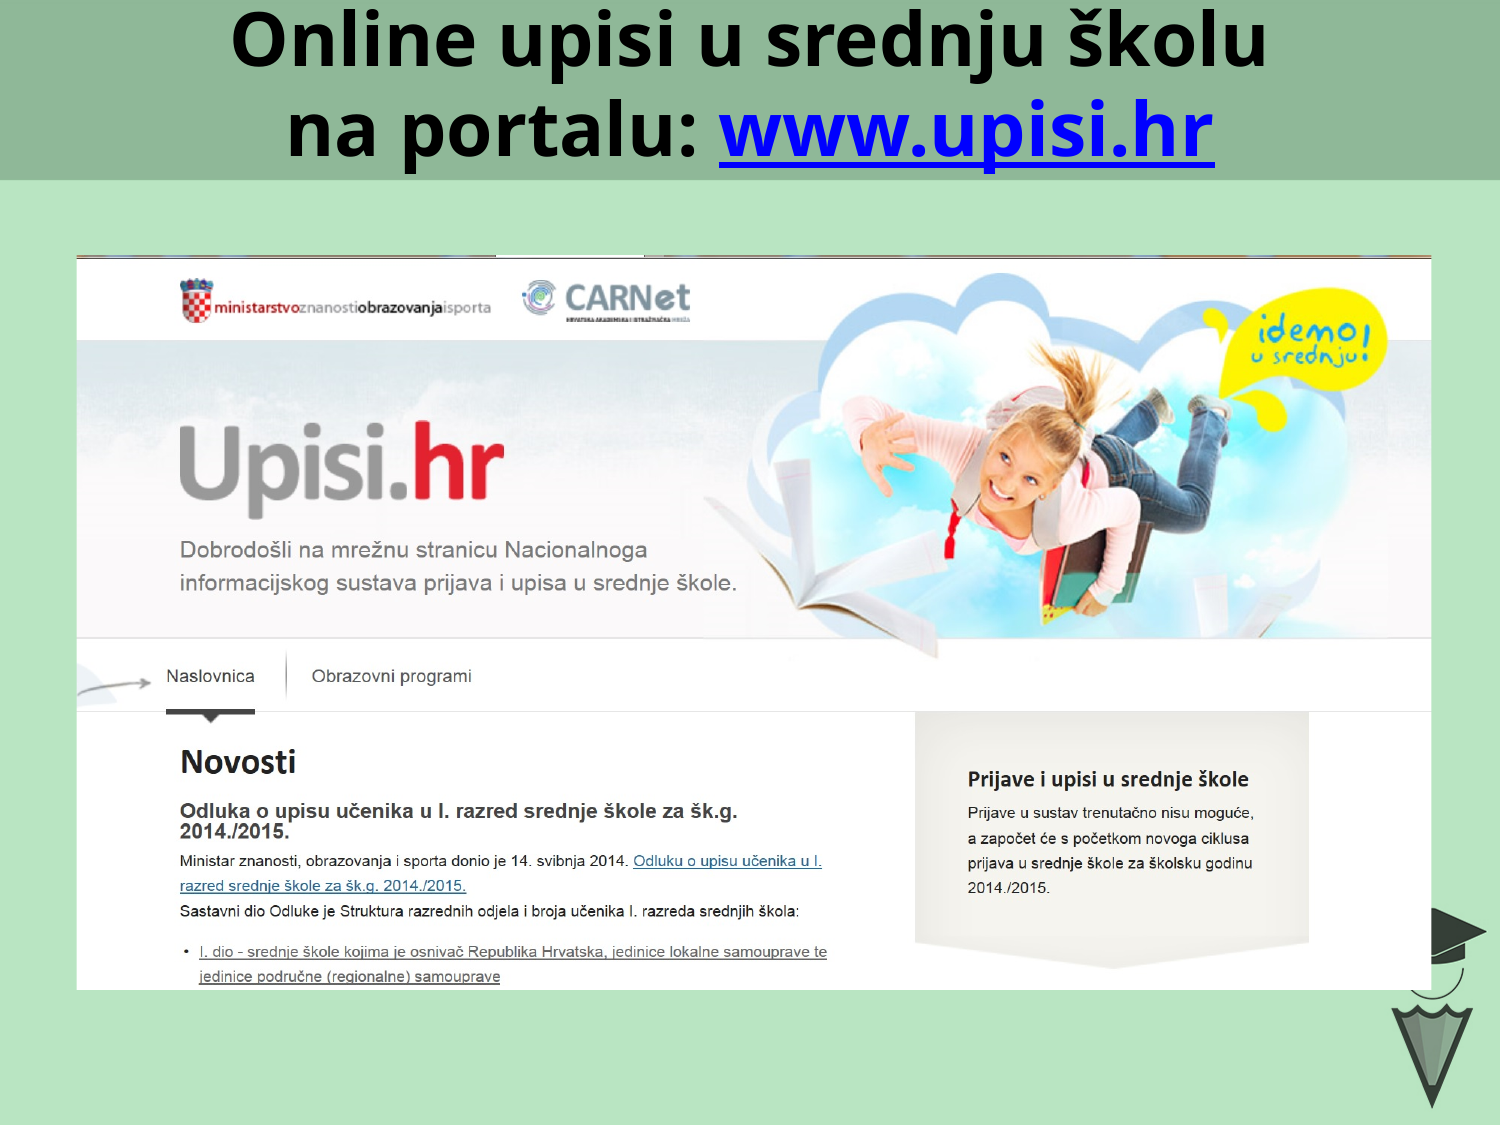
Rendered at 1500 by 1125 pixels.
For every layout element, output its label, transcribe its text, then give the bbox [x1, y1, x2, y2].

picture [0, 176, 1500, 1125]
title Online upisi u srednju školu na portalu: www.upisi.hr [0, 0, 1500, 176]
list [76, 255, 1432, 991]
